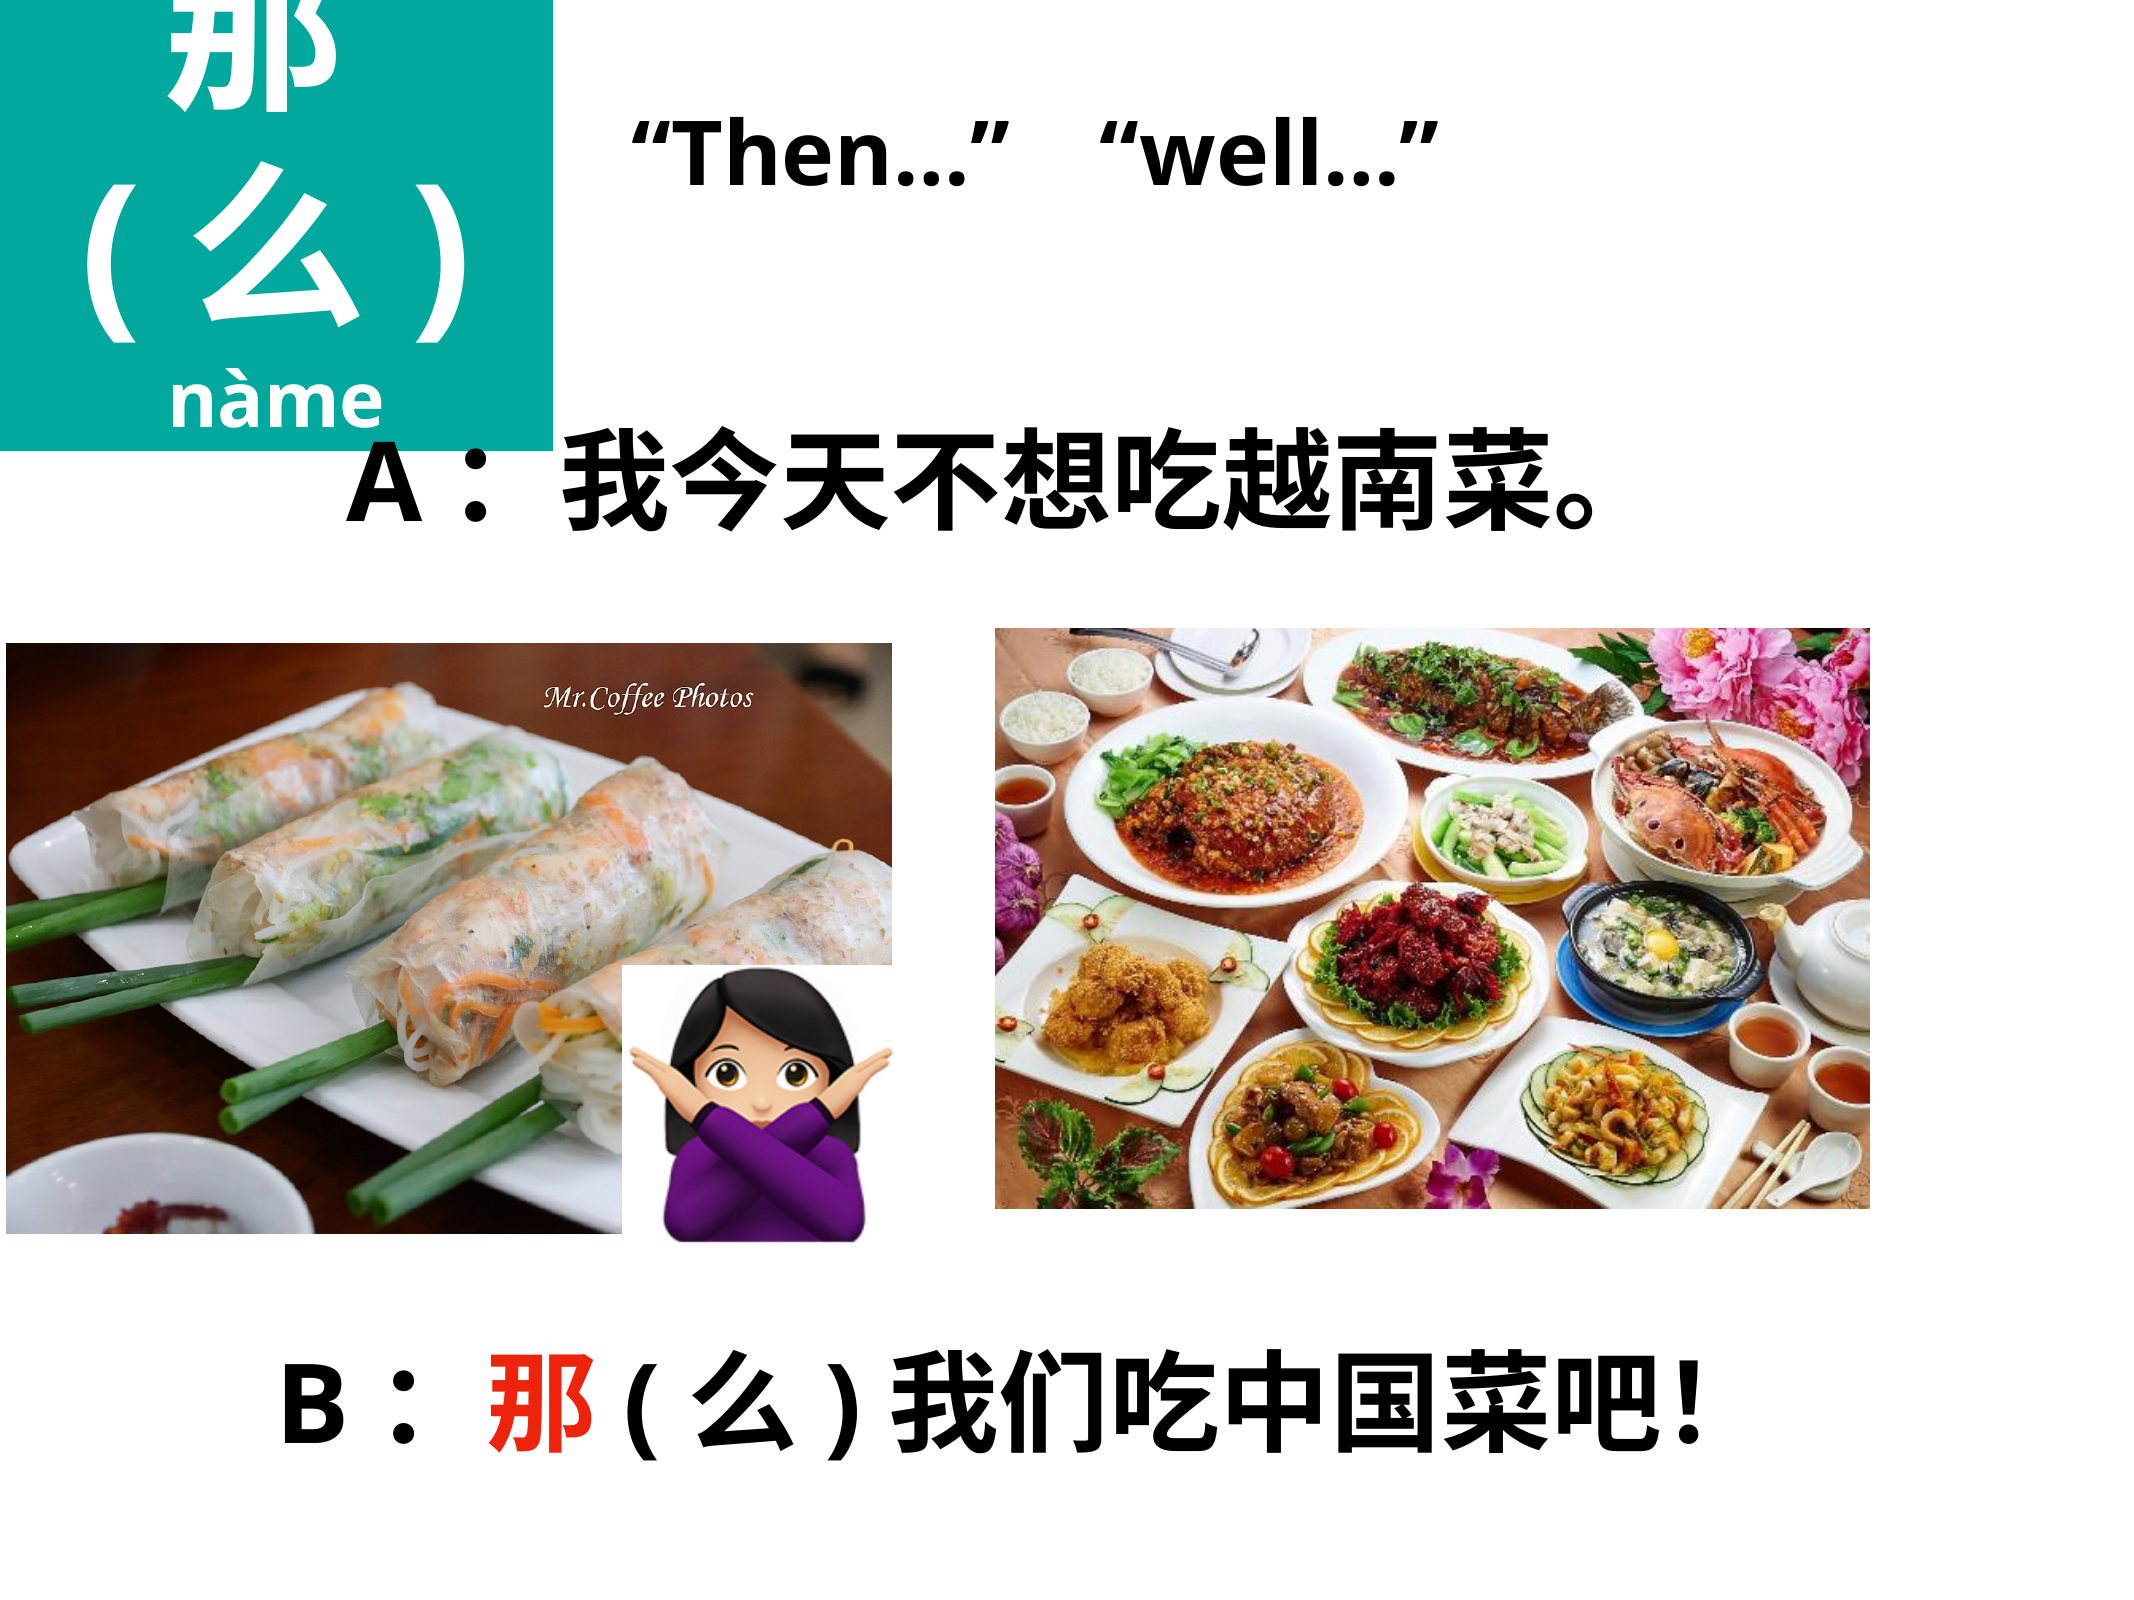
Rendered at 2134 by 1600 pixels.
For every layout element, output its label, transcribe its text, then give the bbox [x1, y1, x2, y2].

text_box B：那(么)我们吃中国菜吧！ [267, 1325, 1781, 1475]
picture [994, 628, 1870, 1210]
text_box “well…” [1091, 87, 1449, 213]
text_box A：我今天不想吃越南菜。 [337, 402, 1673, 552]
picture [6, 643, 901, 1244]
text_box “Then…” [623, 87, 1019, 213]
text_box 那(么) nàme [0, 0, 553, 452]
